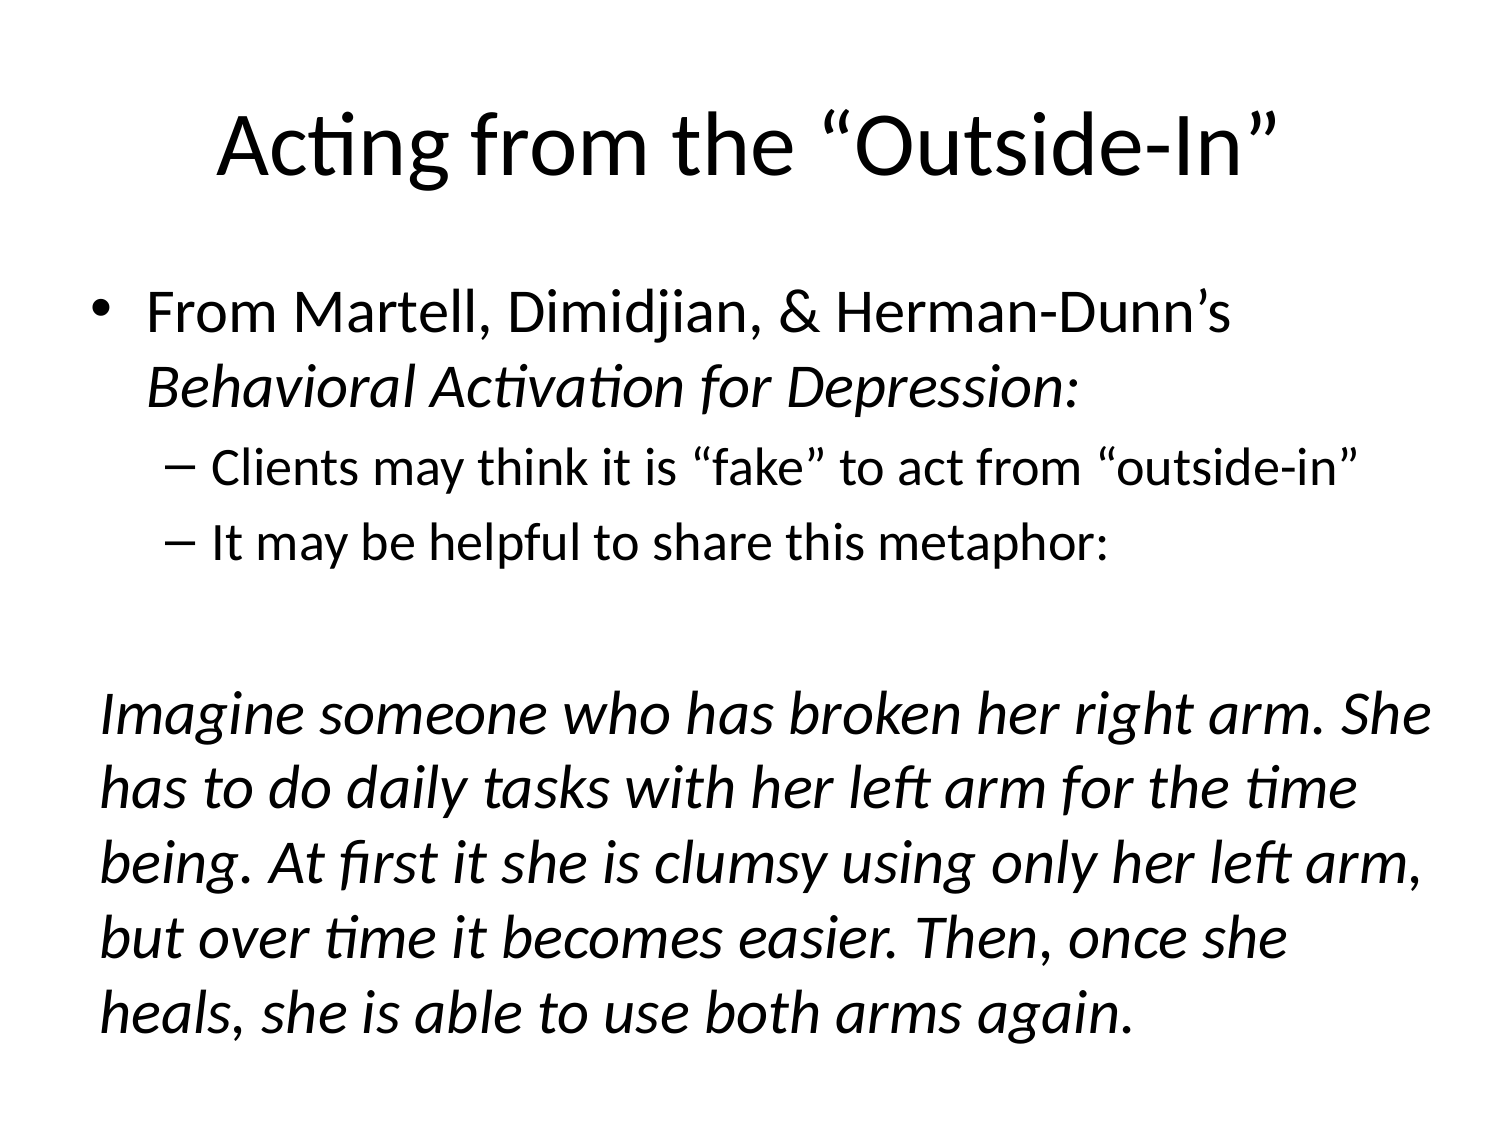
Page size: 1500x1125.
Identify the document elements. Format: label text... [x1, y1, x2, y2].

title Acting from the “Outside-In” [75, 45, 1425, 233]
list From Martell, Dimidjian, & Herman-Dunn’s Behavioral Activation for Depression: Clients may think it is “fake” to act from “outside-in” It may be helpful to share this metaphor: Imagine someone who has broken her right arm. She has to do daily tasks with her left arm for the time being. At first it she is clumsy using only her left arm, but over time it becomes easier. Then, once she heals, she is able to use both arms again. [75, 262, 1463, 1078]
